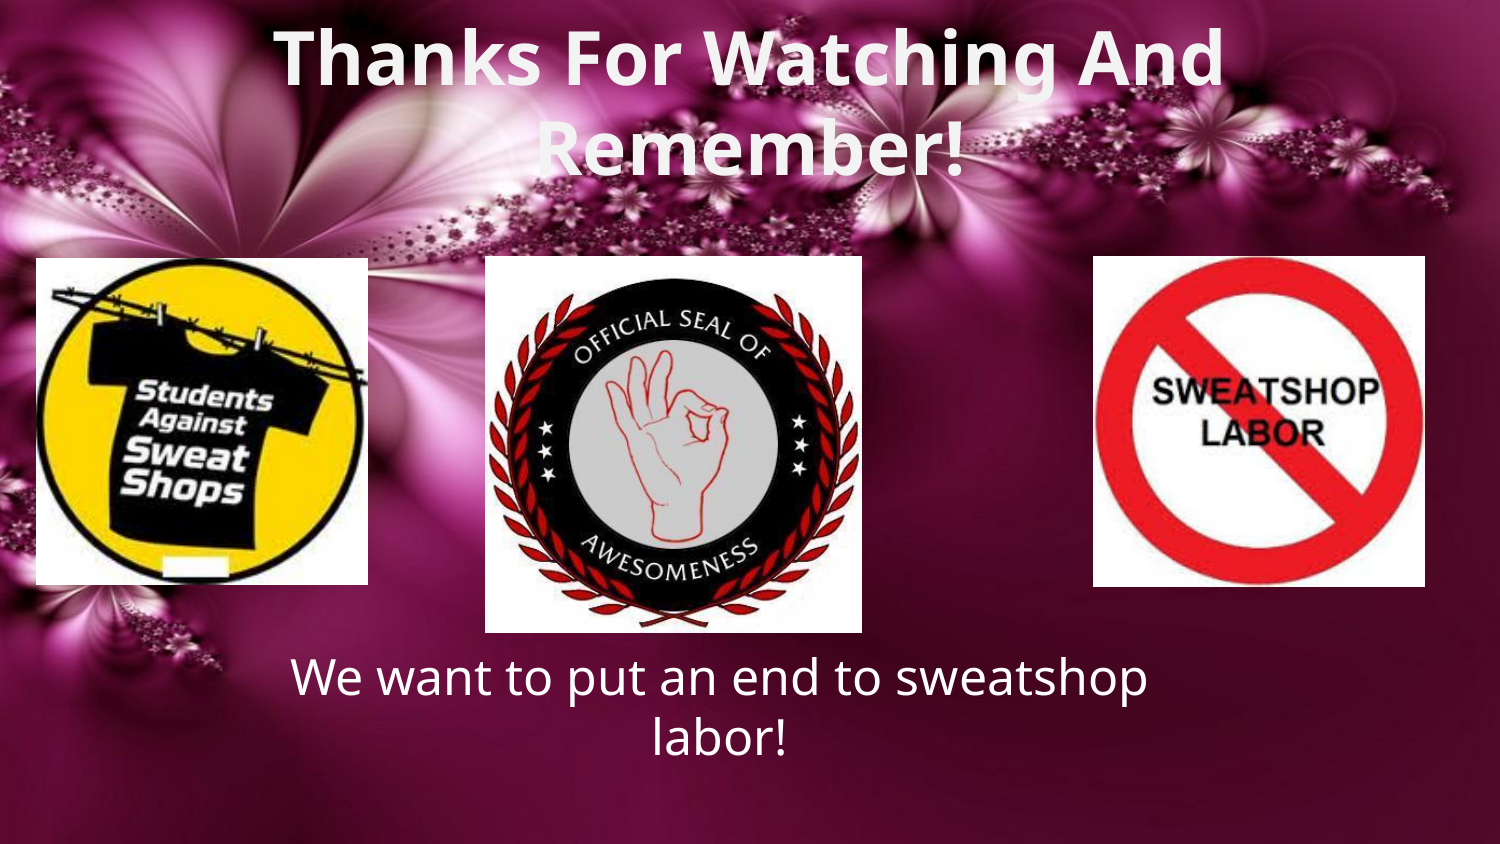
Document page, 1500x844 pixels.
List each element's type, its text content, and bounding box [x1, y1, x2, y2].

title Thanks For Watching And Remember! [75, 64, 1425, 206]
picture [0, 0, 1500, 844]
text_box We want to put an end to sweatshop labor! [253, 630, 1186, 727]
